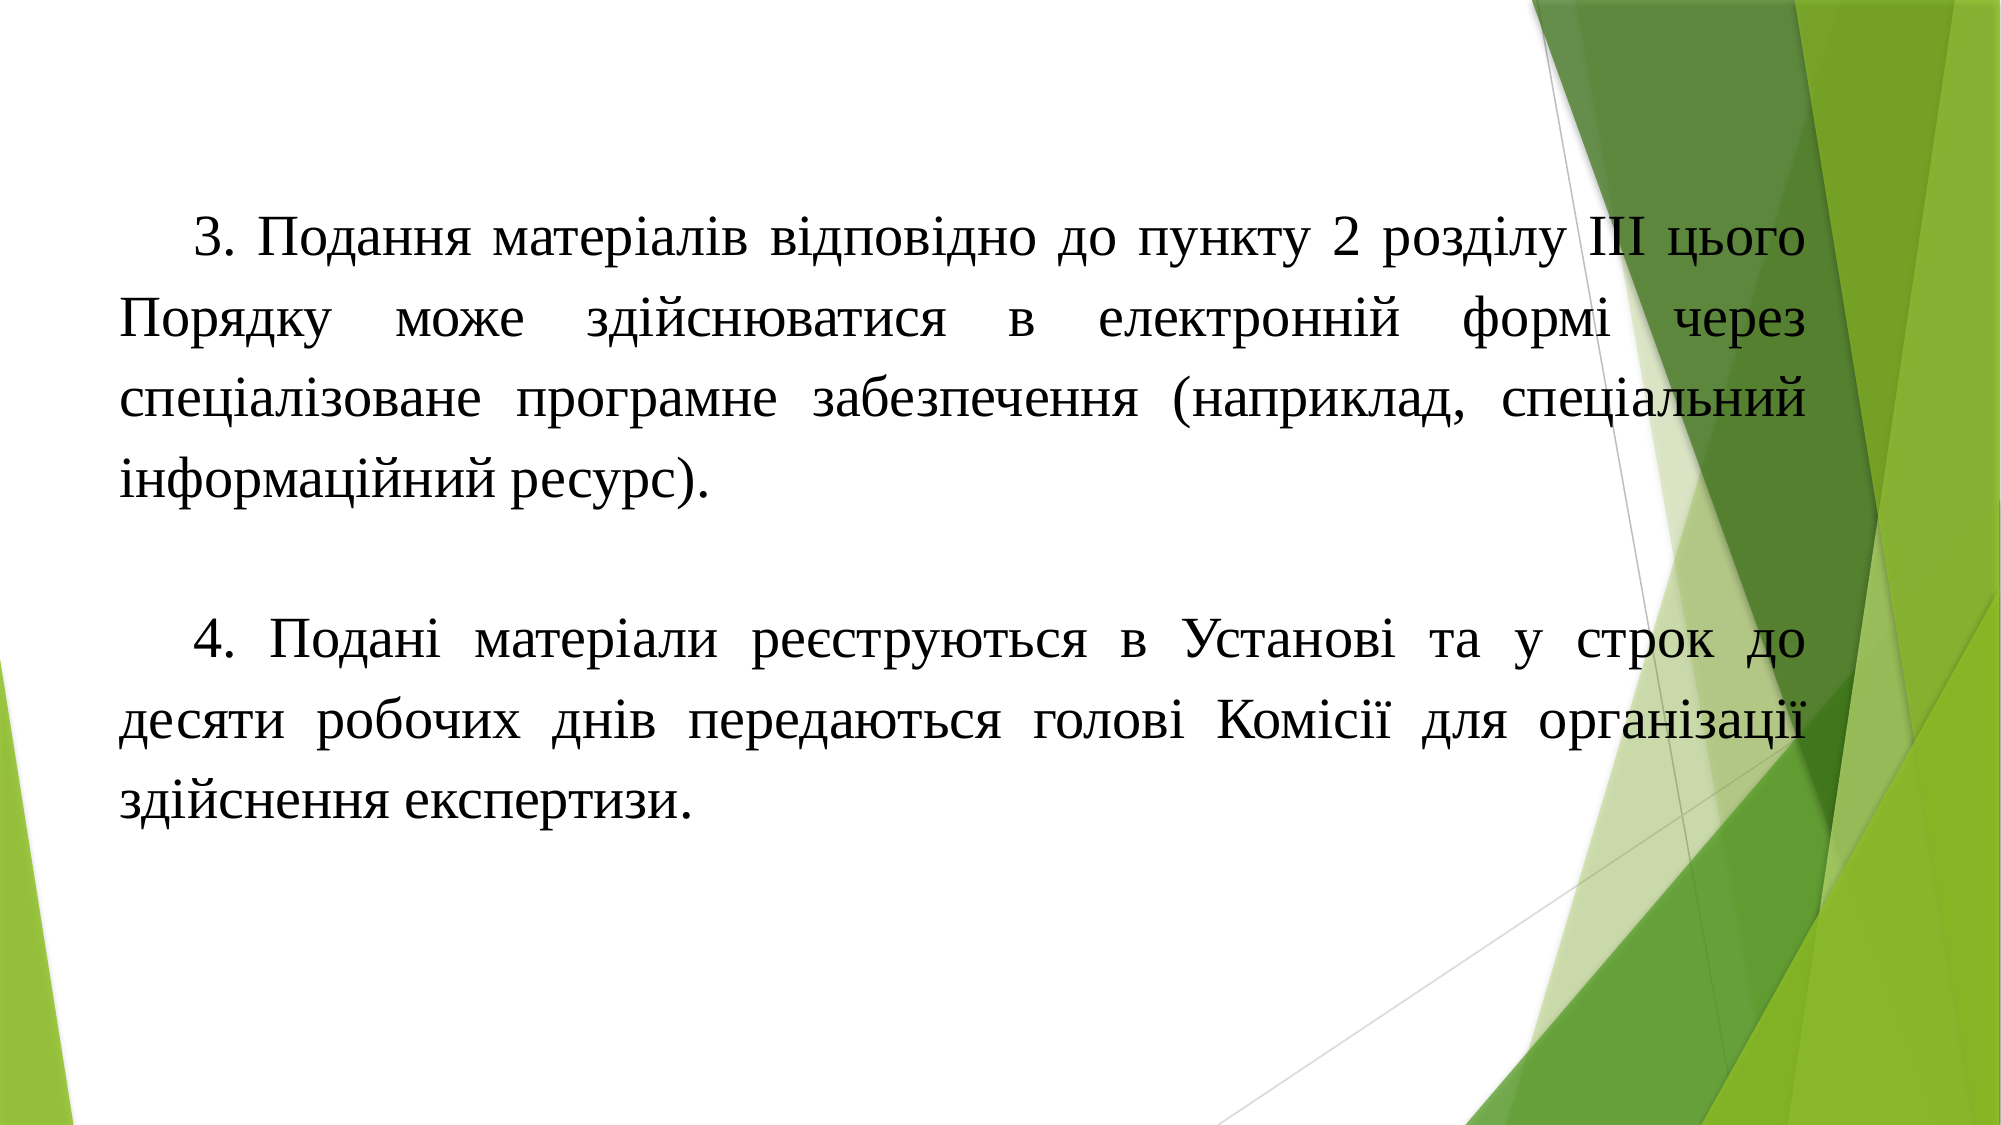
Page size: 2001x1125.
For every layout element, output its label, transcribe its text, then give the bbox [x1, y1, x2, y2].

text_box 3. Подання матеріалів відповідно до пункту 2 розділу ІІІ цього Порядку може здійснюватися в електронній формі через спеціалізоване програмне забезпечення (наприклад, спеціальний інформаційний ресурс). 4. Подані матеріали реєструються в Установі та у строк до десяти робочих днів передаються голові Комісії для організації здійснення експертизи. [104, 179, 1823, 838]
